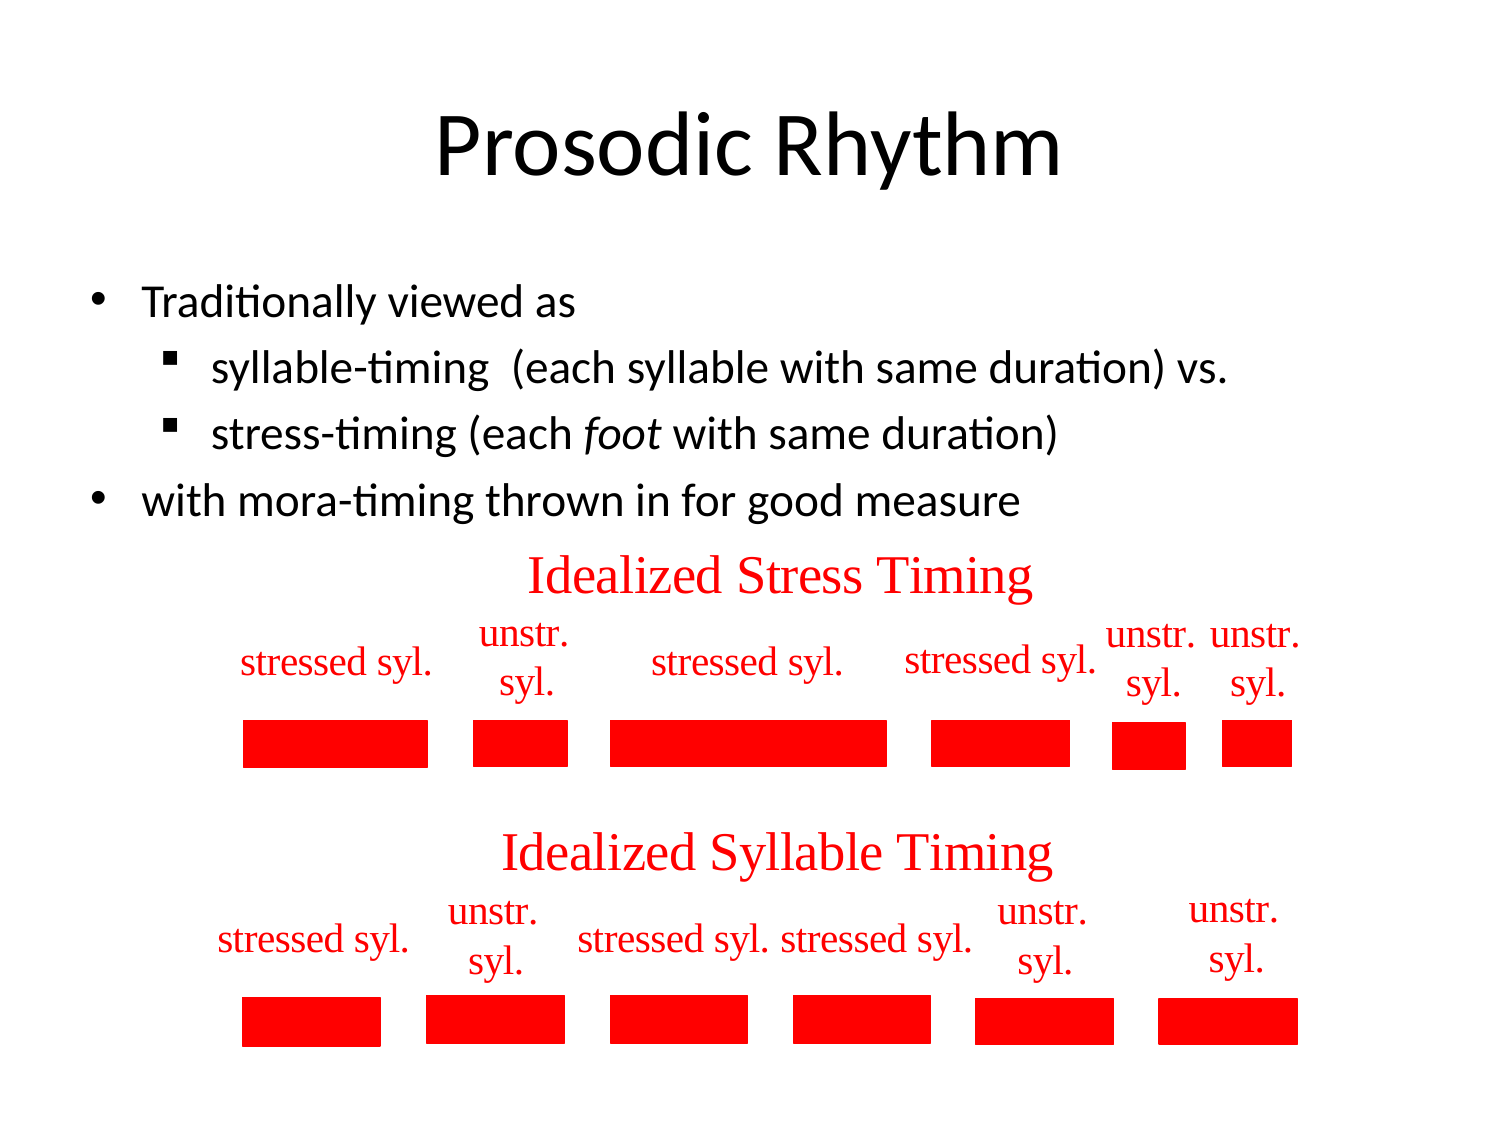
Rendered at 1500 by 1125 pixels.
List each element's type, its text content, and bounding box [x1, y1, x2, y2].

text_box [149, 474, 1368, 1113]
title Prosodic Rhythm [75, 45, 1425, 233]
list Traditionally viewed as syllable-timing (each syllable with same duration) vs. stress-timing (each foot with same duration) with mora-timing thrown in for good measure [75, 262, 1425, 538]
